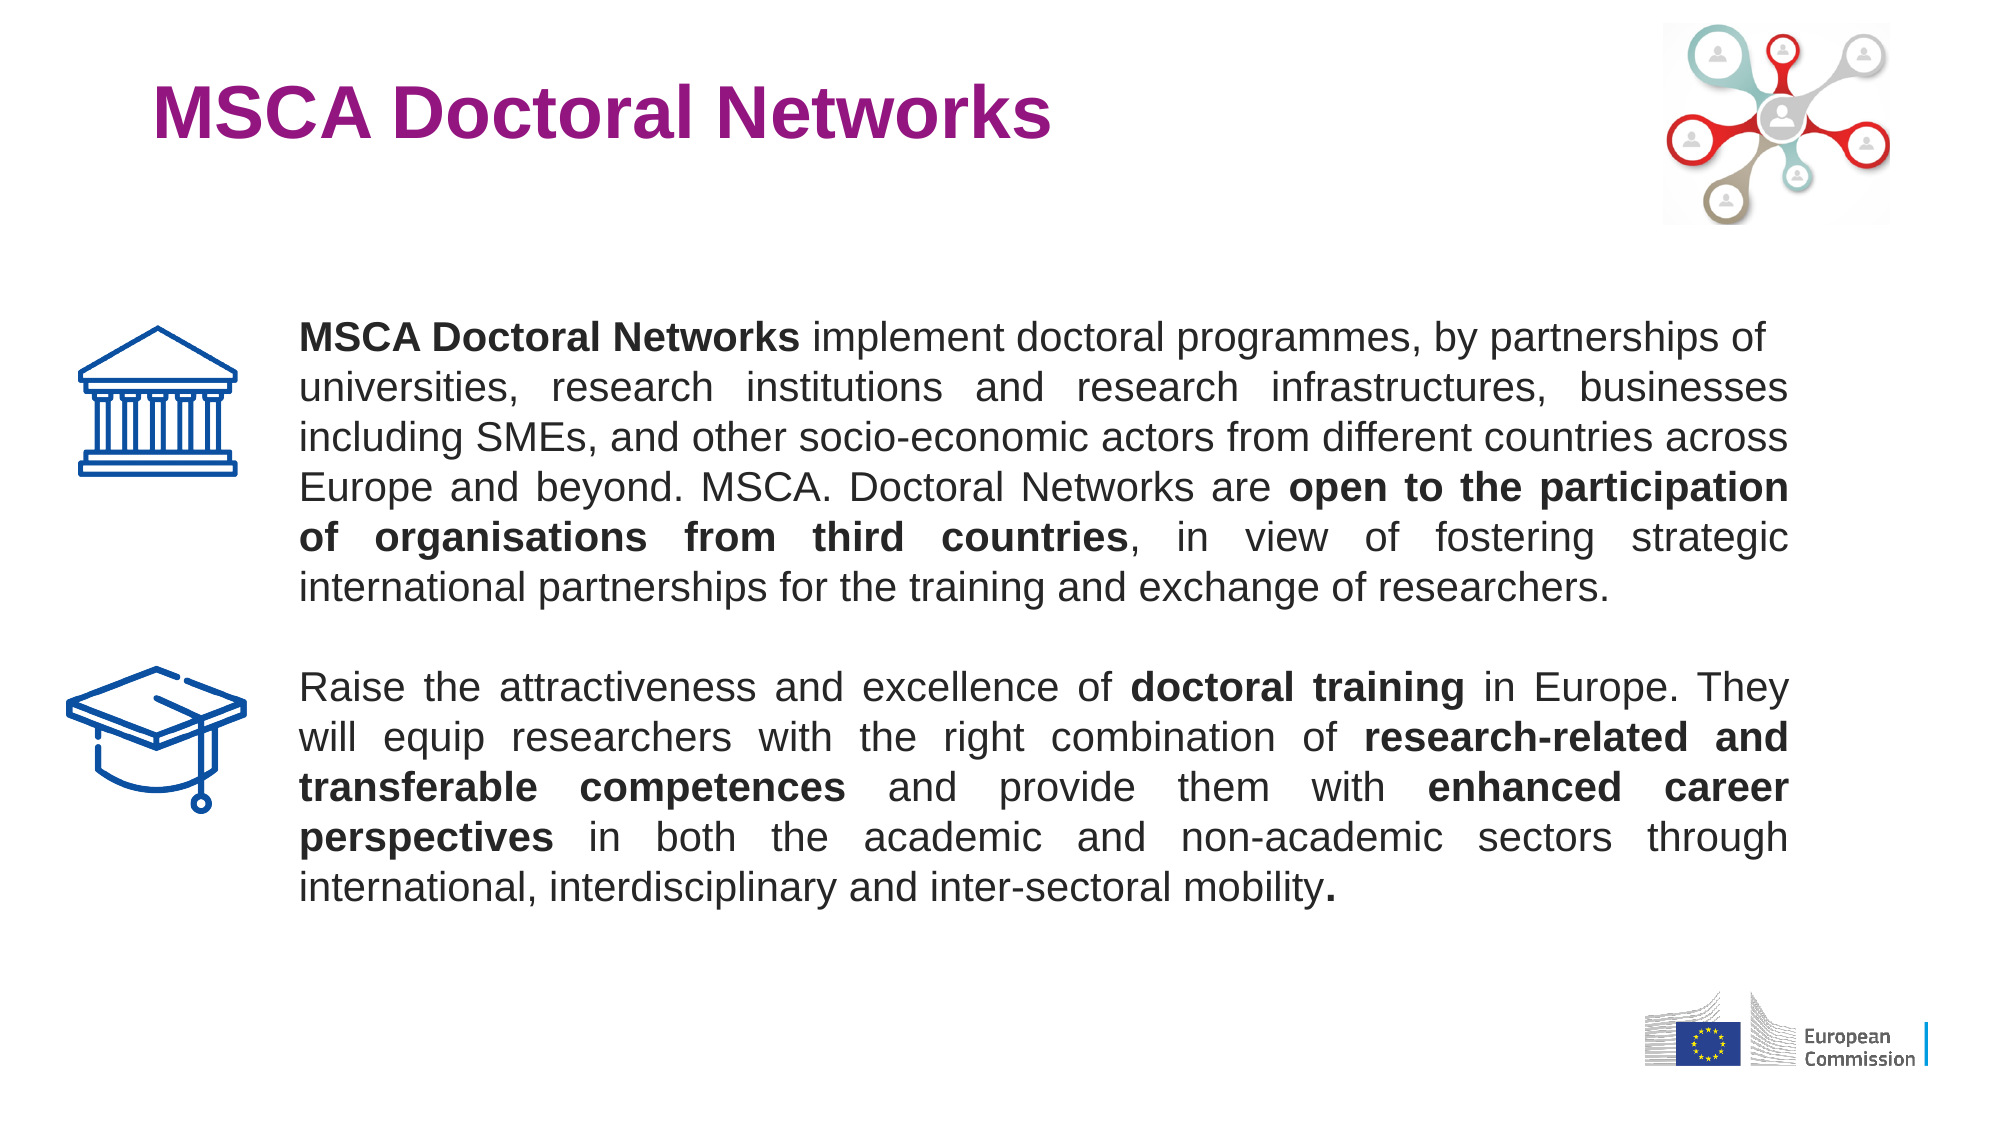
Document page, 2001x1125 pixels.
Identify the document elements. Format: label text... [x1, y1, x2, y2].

picture [1645, 991, 1928, 1066]
picture [54, 621, 259, 846]
title MSCA Doctoral Networks [137, 76, 1663, 155]
picture [1663, 23, 1890, 225]
picture [67, 306, 246, 502]
list MSCA Doctoral Networks implement doctoral programmes, by partnerships of universities, research institutions and research infrastructures, businesses including SMEs, and other socio-economic actors from different countries across Europe and beyond. MSCA. Doctoral Networks are open to the participation of organisations from third countries, in view of fostering strategic international partnerships for the training and exchange of researchers. Raise the attractiveness and excellence of doctoral training in Europe. They will equip researchers with the right combination of research-related and transferable competences and provide them with enhanced career perspectives in both the academic and non-academic sectors through international, interdisciplinary and inter-sectoral mobility. [283, 252, 1805, 870]
